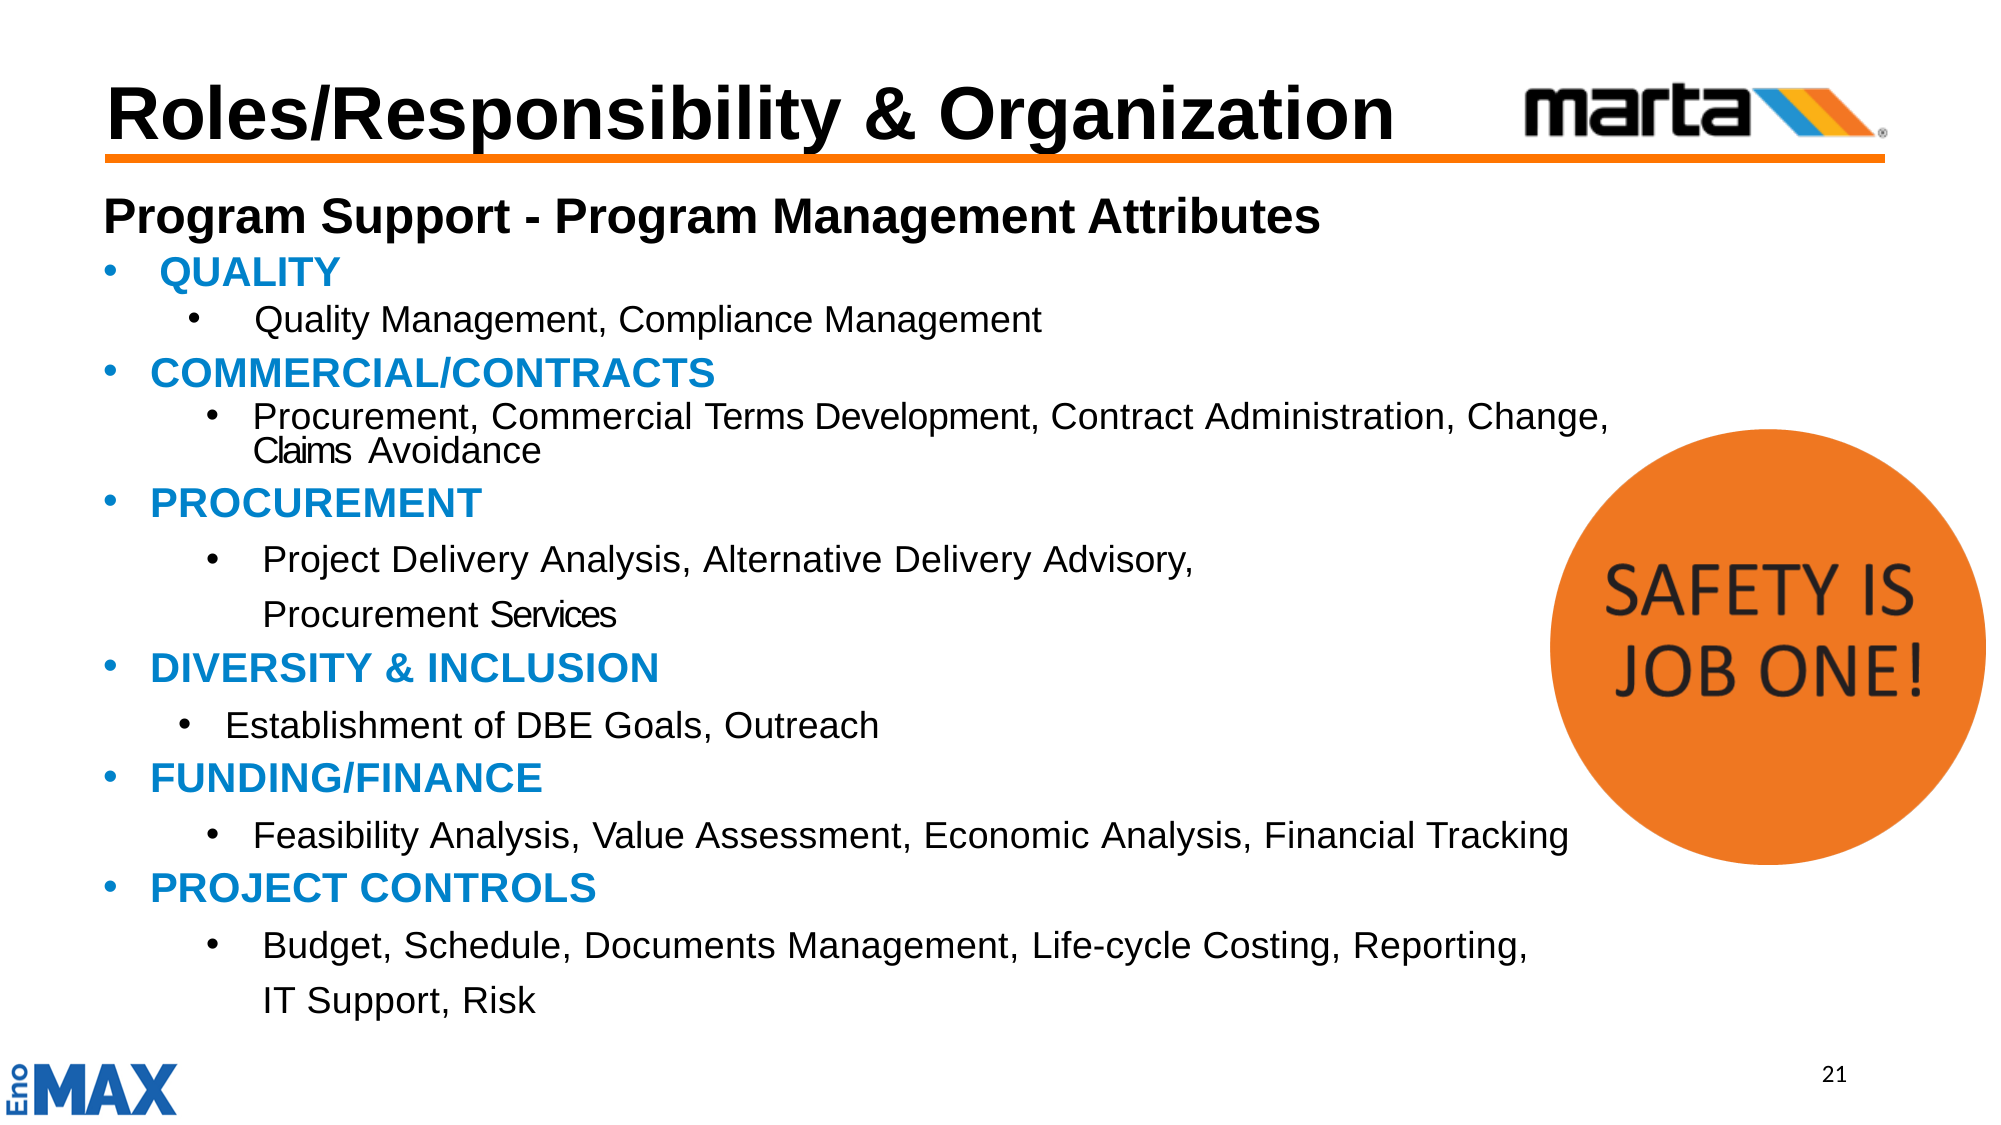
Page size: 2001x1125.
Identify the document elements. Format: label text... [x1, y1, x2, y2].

picture [1550, 429, 2000, 866]
text_box Program Support - Program Management Attributes QUALITY Quality Management, Compliance Management COMMERCIAL/CONTRACTS Procurement, Commercial Terms Development, Contract Administration, Change, Claims Avoidance PROCUREMENT Project Delivery Analysis, Alternative Delivery Advisory, Procurement Services DIVERSITY & INCLUSION Establishment of DBE Goals, Outreach FUNDING/FINANCE Feasibility Analysis, Value Assessment, Economic Analysis, Financial Tracking PROJECT CONTROLS Budget, Schedule, Documents Management, Life-cycle Costing, Reporting, IT Support, Risk [101, 181, 1644, 1081]
picture [0, 1054, 184, 1125]
text_box Roles/Responsibility & Organization [91, 64, 1524, 155]
slide_number 21 [1412, 1042, 1863, 1103]
picture [1519, 79, 1894, 142]
